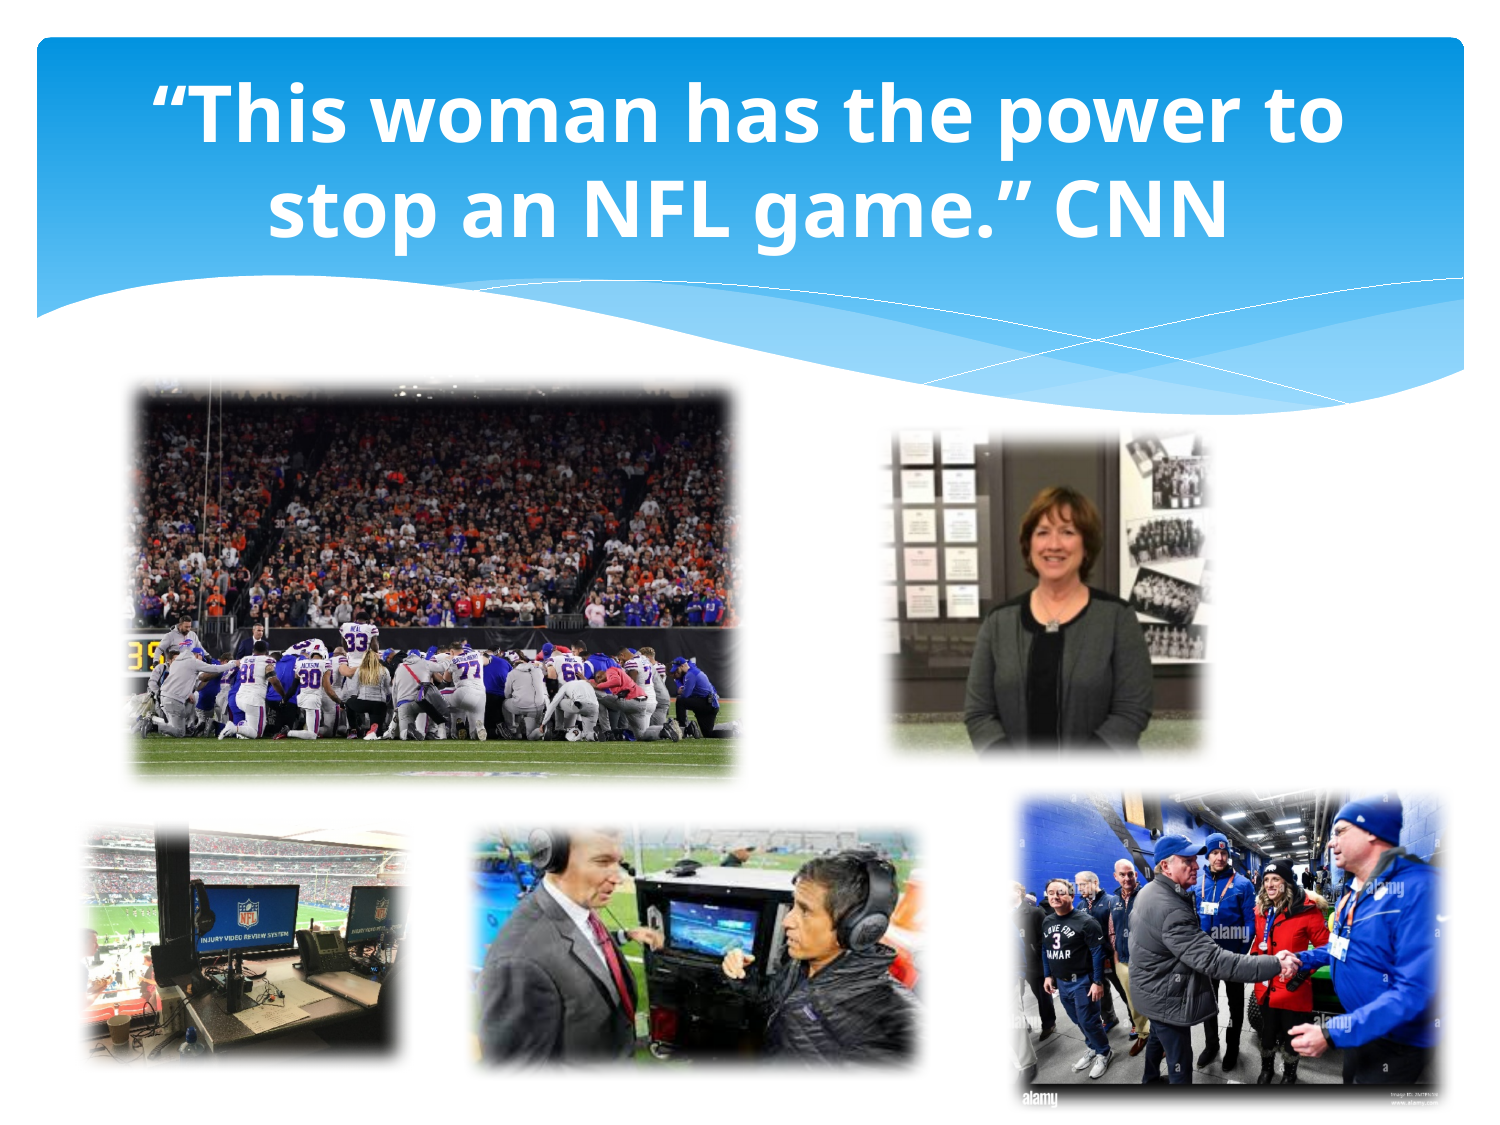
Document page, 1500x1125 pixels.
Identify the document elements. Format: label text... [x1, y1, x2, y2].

picture [874, 424, 1218, 768]
title “This woman has the power to stop an NFL game.” CNN [75, 55, 1425, 261]
picture [118, 372, 749, 794]
picture [1005, 784, 1455, 1116]
picture [462, 818, 932, 1082]
picture [74, 818, 416, 1074]
